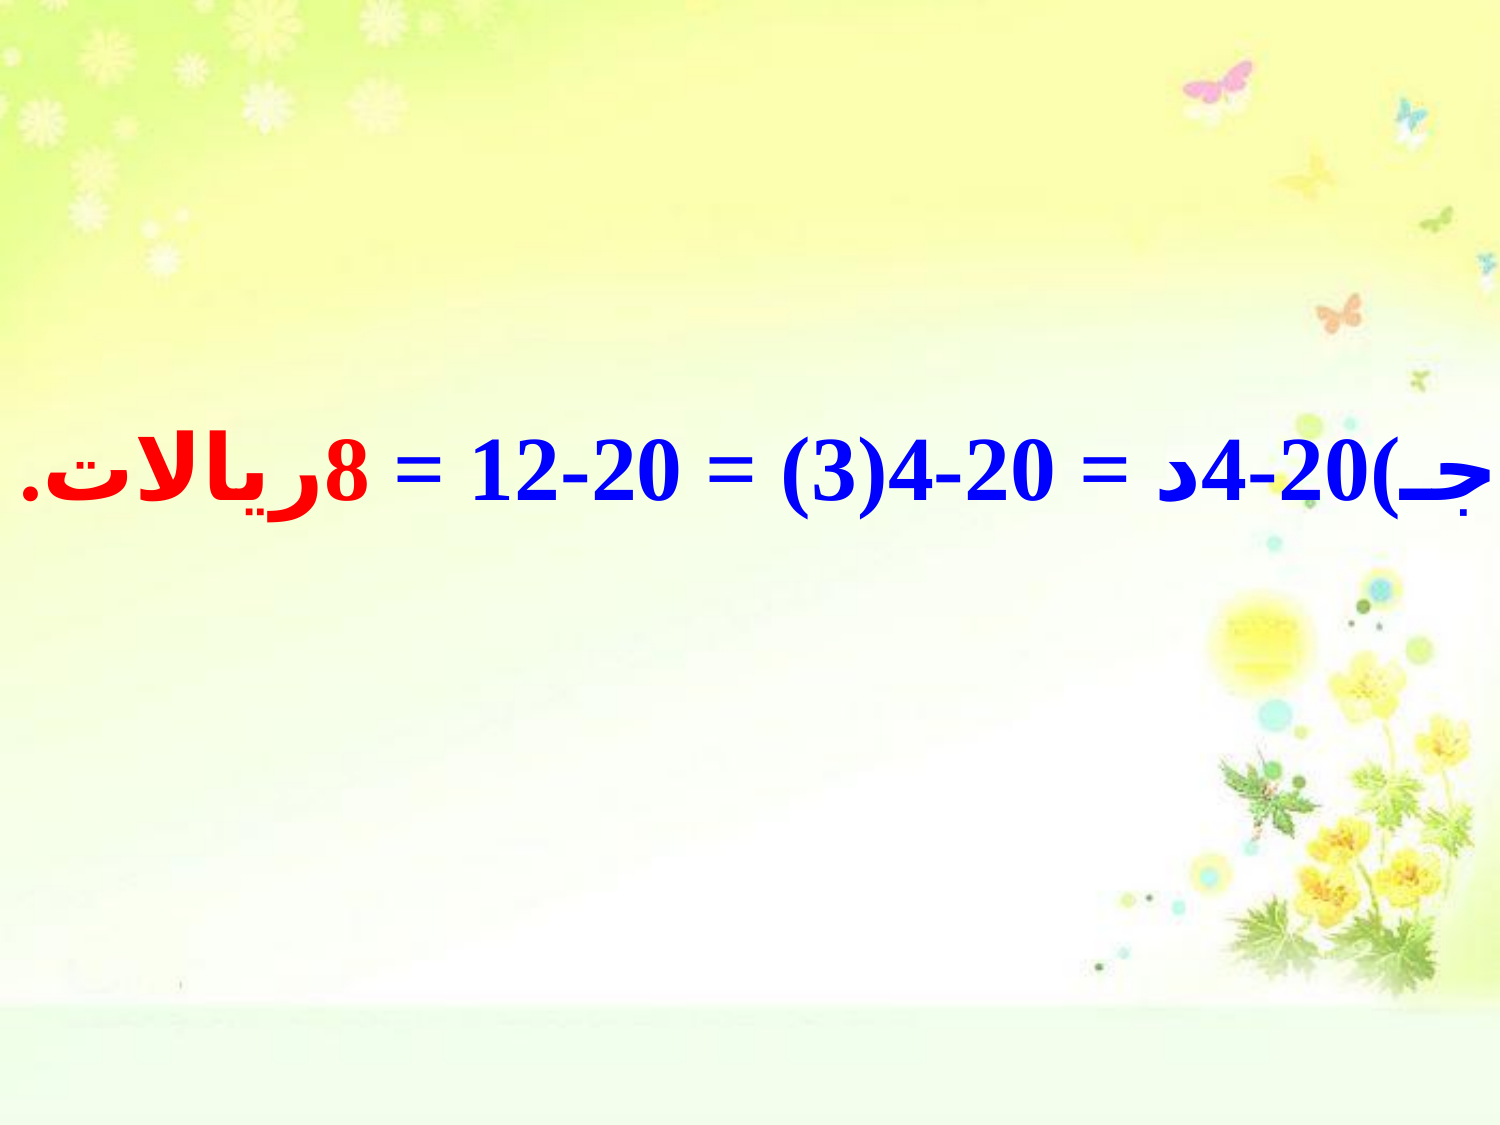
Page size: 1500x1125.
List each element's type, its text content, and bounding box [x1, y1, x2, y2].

picture [0, 0, 1500, 1125]
text_box جـ)20-4د = 20-4(3) = 20-12 = 8ريالات. [4, 401, 1500, 527]
